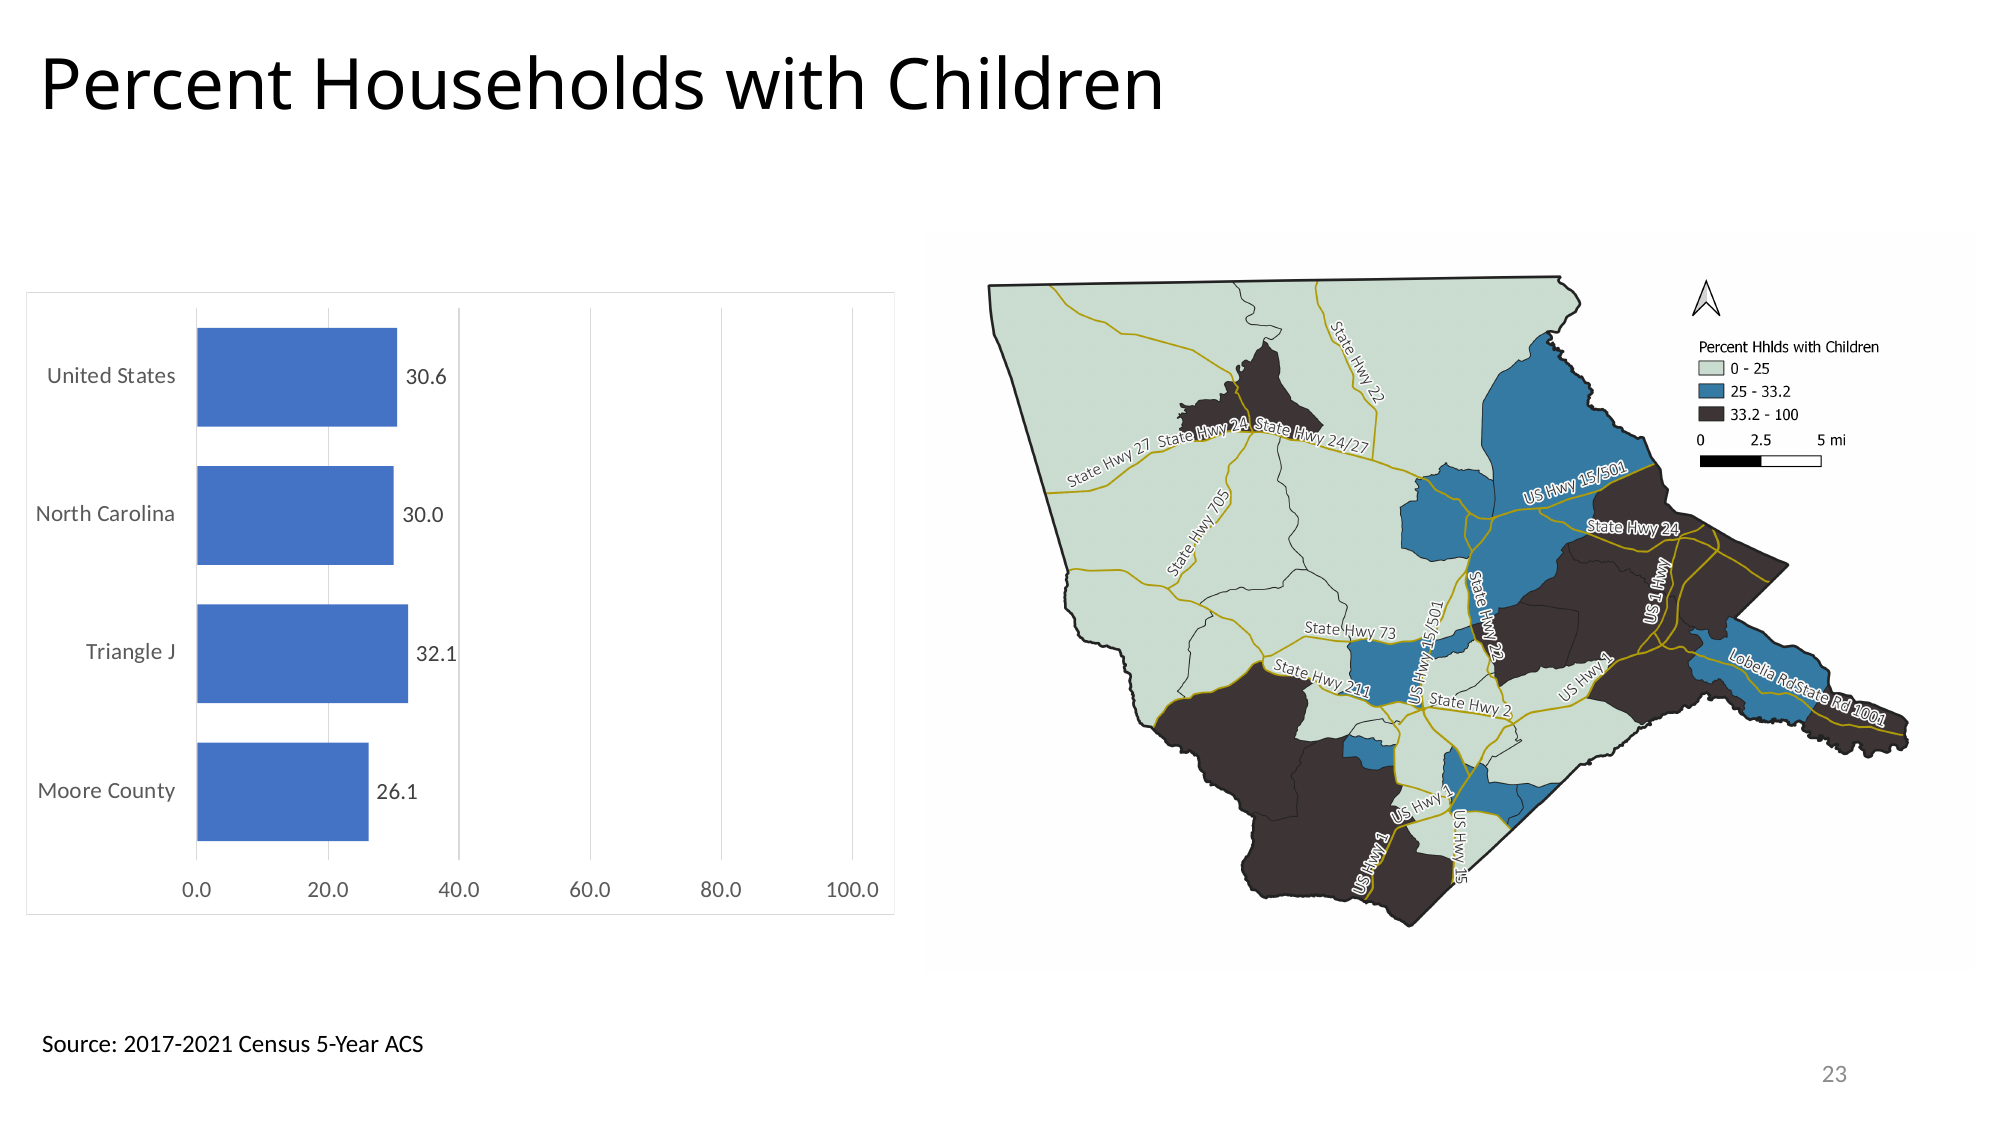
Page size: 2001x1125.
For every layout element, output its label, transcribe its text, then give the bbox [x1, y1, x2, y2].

picture [924, 231, 1975, 974]
text_box Source: 2017-2021 Census 5-Year ACS [27, 1020, 440, 1065]
picture [25, 290, 895, 915]
slide_number 23 [1412, 1042, 1863, 1103]
title Percent Households with Children [24, 5, 1737, 169]
